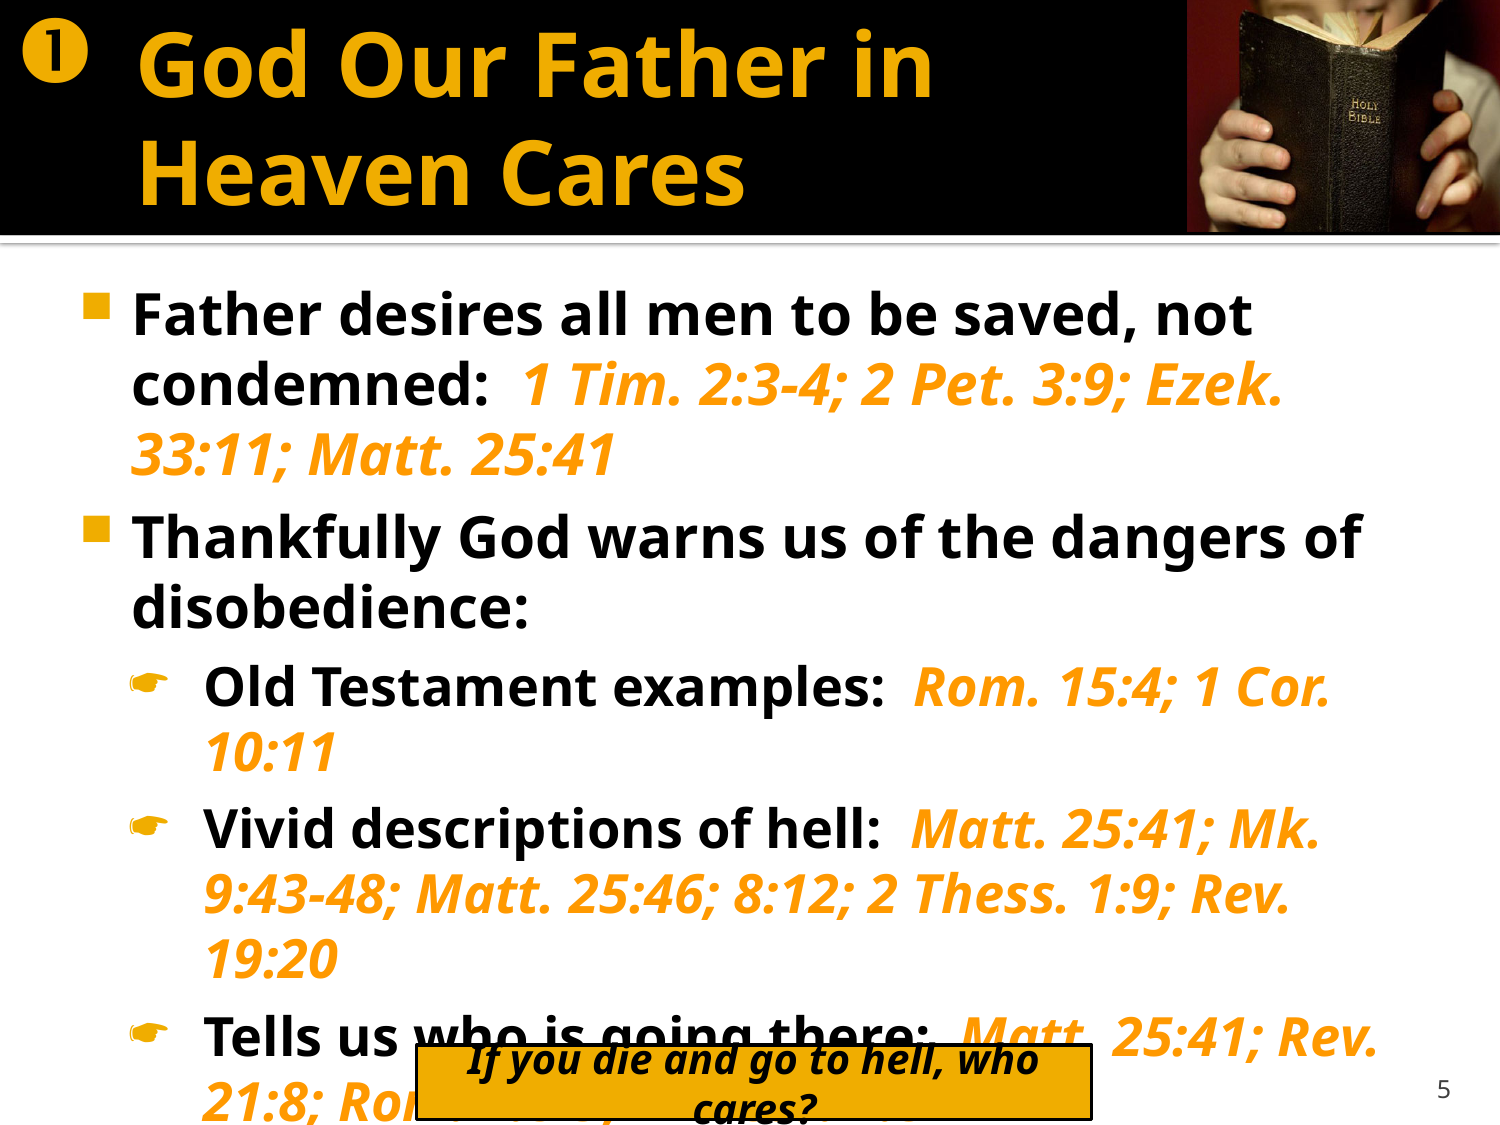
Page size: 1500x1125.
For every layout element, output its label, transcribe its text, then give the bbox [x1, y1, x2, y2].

title God Our Father in Heaven Cares [0, 0, 1175, 231]
slide_number 5 [1345, 1062, 1467, 1108]
list Father desires all men to be saved, not condemned: 1 Tim. 2:3-4; 2 Pet. 3:9; Ezek. 33:11; Matt. 25:41 Thankfully God warns us of the dangers of disobedience: Old Testament examples: Rom. 15:4; 1 Cor. 10:11 Vivid descriptions of hell: Matt. 25:41; Mk. 9:43-48; Matt. 25:46; 8:12; 2 Thess. 1:9; Rev. 19:20 Tells us who is going there: Matt. 25:41; Rev. 21:8; Rom. 2:8-9; 2 Thess. 1:8 Only one who truly cares does these things! [50, 262, 1450, 1045]
text_box If you die and go to hell, who cares? [413, 1041, 1096, 1124]
picture [1187, 0, 1500, 232]
